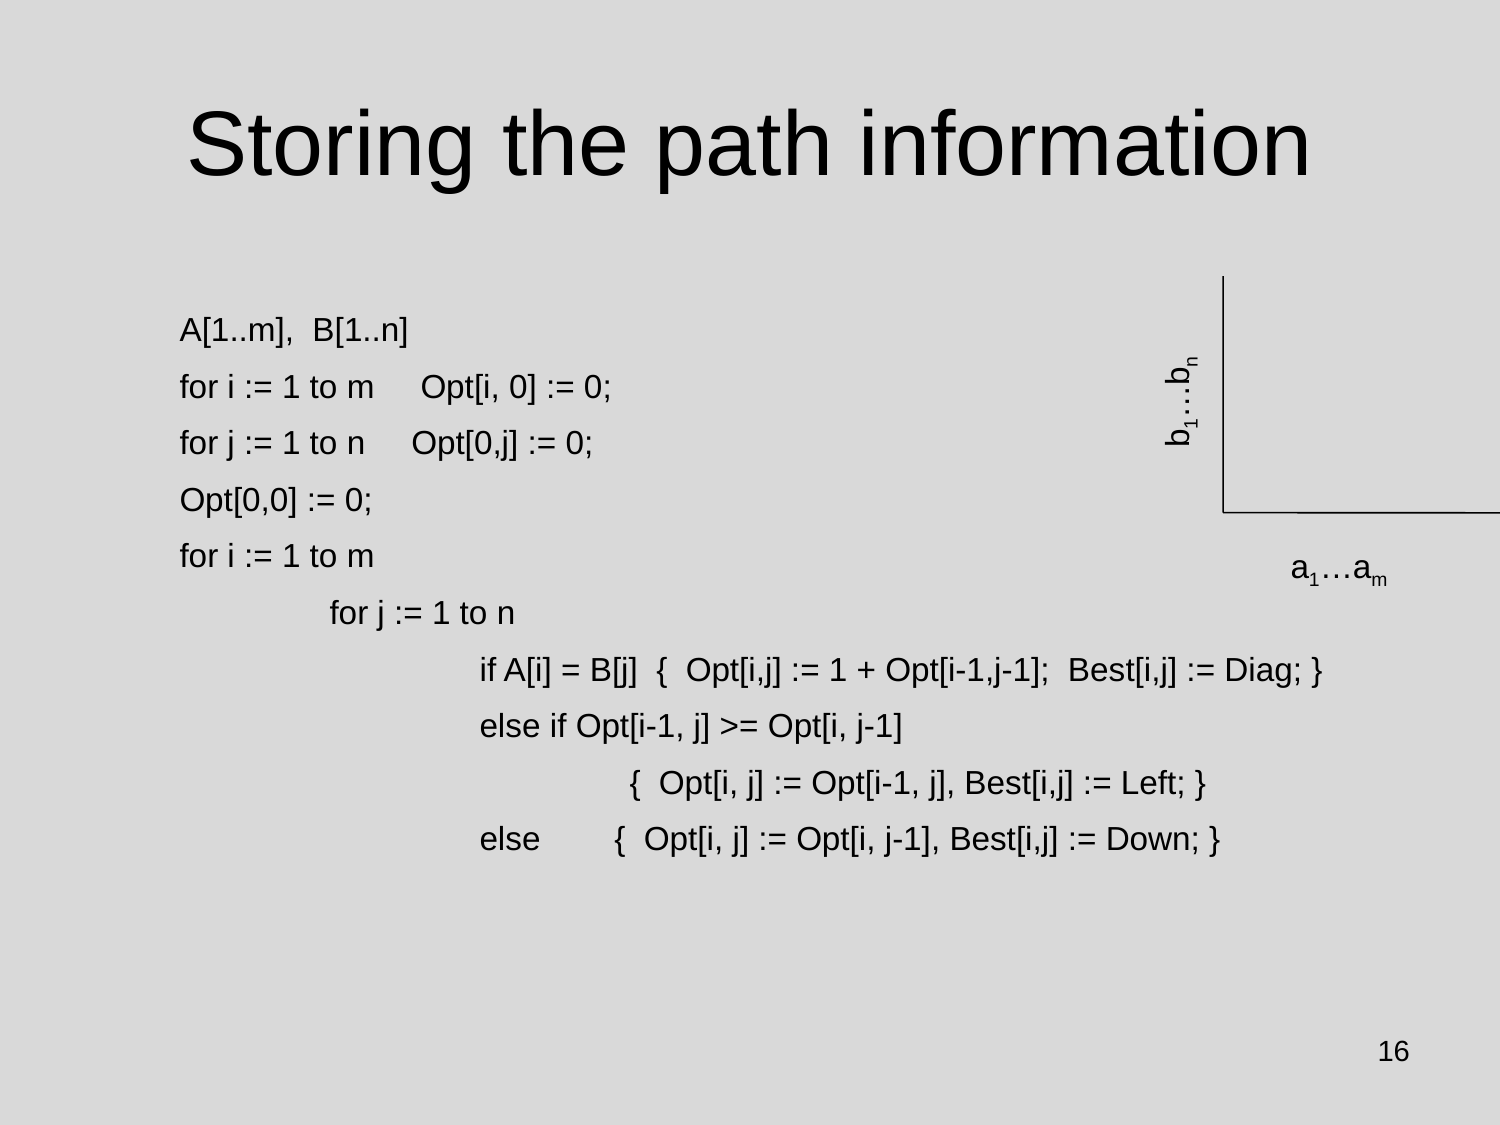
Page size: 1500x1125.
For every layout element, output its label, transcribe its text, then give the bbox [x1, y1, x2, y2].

slide_number 16 [1074, 1024, 1426, 1103]
title Storing the path information [75, 45, 1425, 233]
text_box a1…am [1275, 537, 1500, 598]
text_box b1…bn [1148, 313, 1209, 463]
text_box A[1..m], B[1..n] for i := 1 to m Opt[i, 0] := 0; for j := 1 to n Opt[0,j] := 0; Opt[0,0] := 0; for i := 1 to m for j := 1 to n if A[i] = B[j] { Opt[i,j] := 1 + Opt[i-1,j-1]; Best[i,j] := Diag; } else if Opt[i-1, j] >= Opt[i, j-1] { Opt[i, j] := Opt[i-1, j], Best[i,j] := Left; } else { Opt[i, j] := Opt[i, j-1], Best[i,j] := Down; } [164, 301, 1448, 922]
